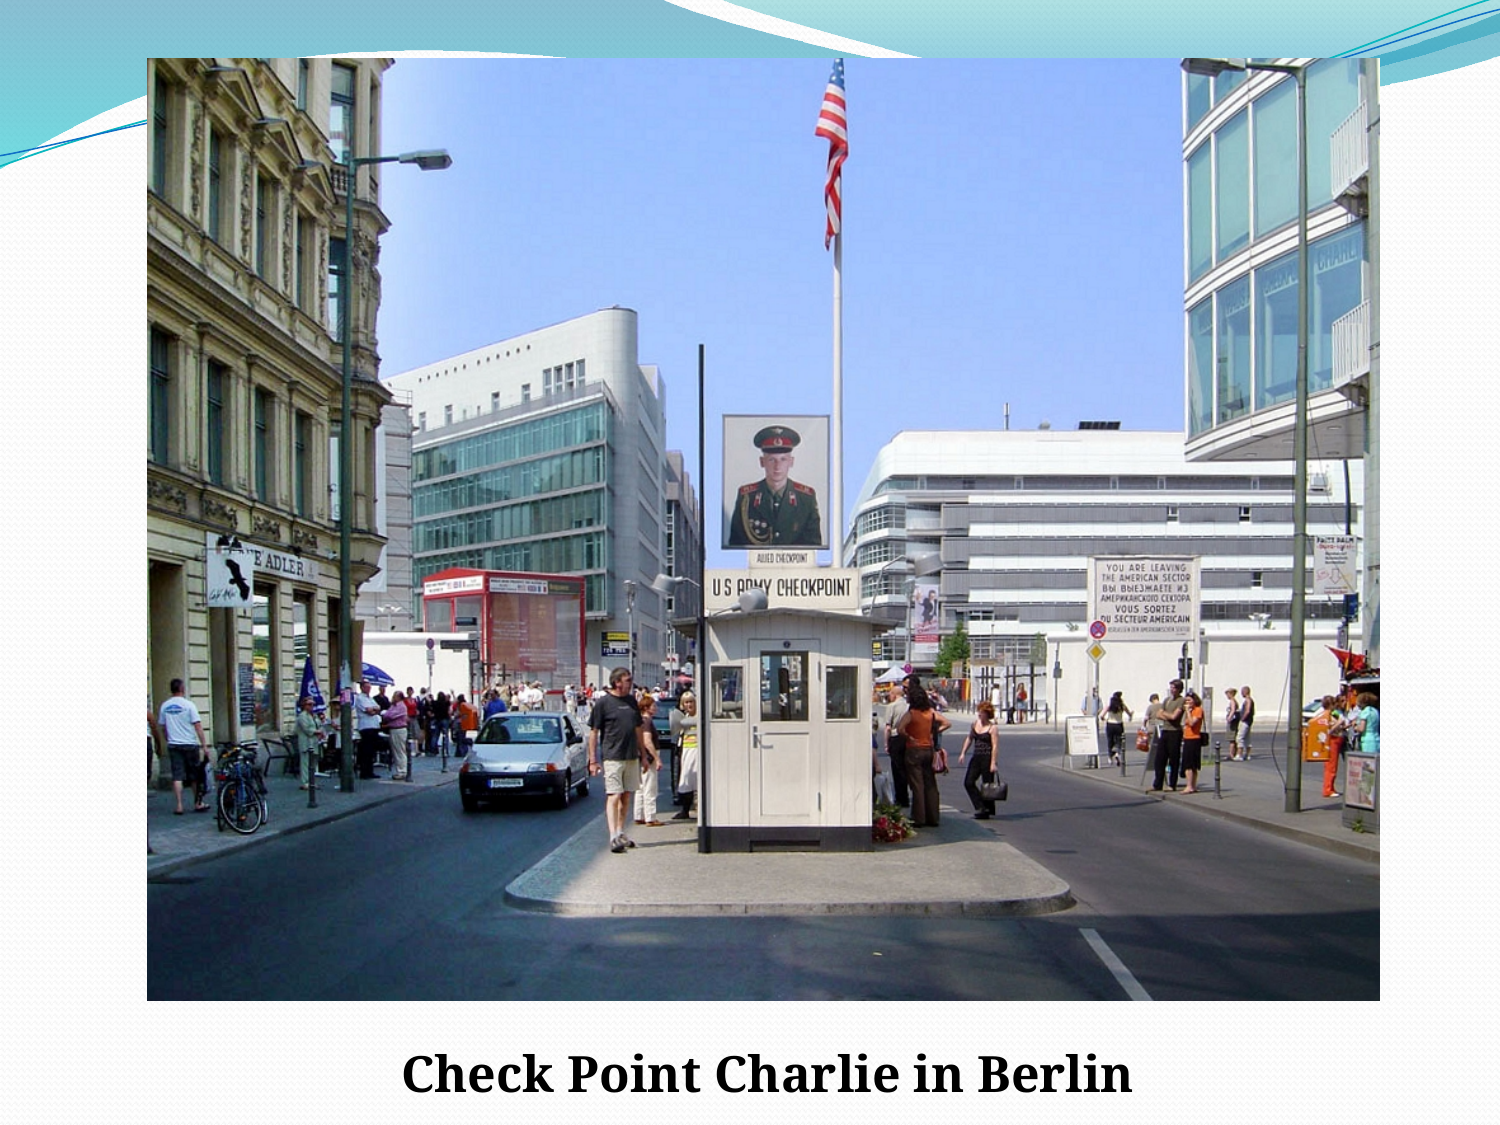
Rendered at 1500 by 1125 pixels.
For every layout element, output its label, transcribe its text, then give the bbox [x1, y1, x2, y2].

text_box Check Point Charlie in Berlin [277, 1034, 1258, 1110]
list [147, 58, 1381, 1001]
